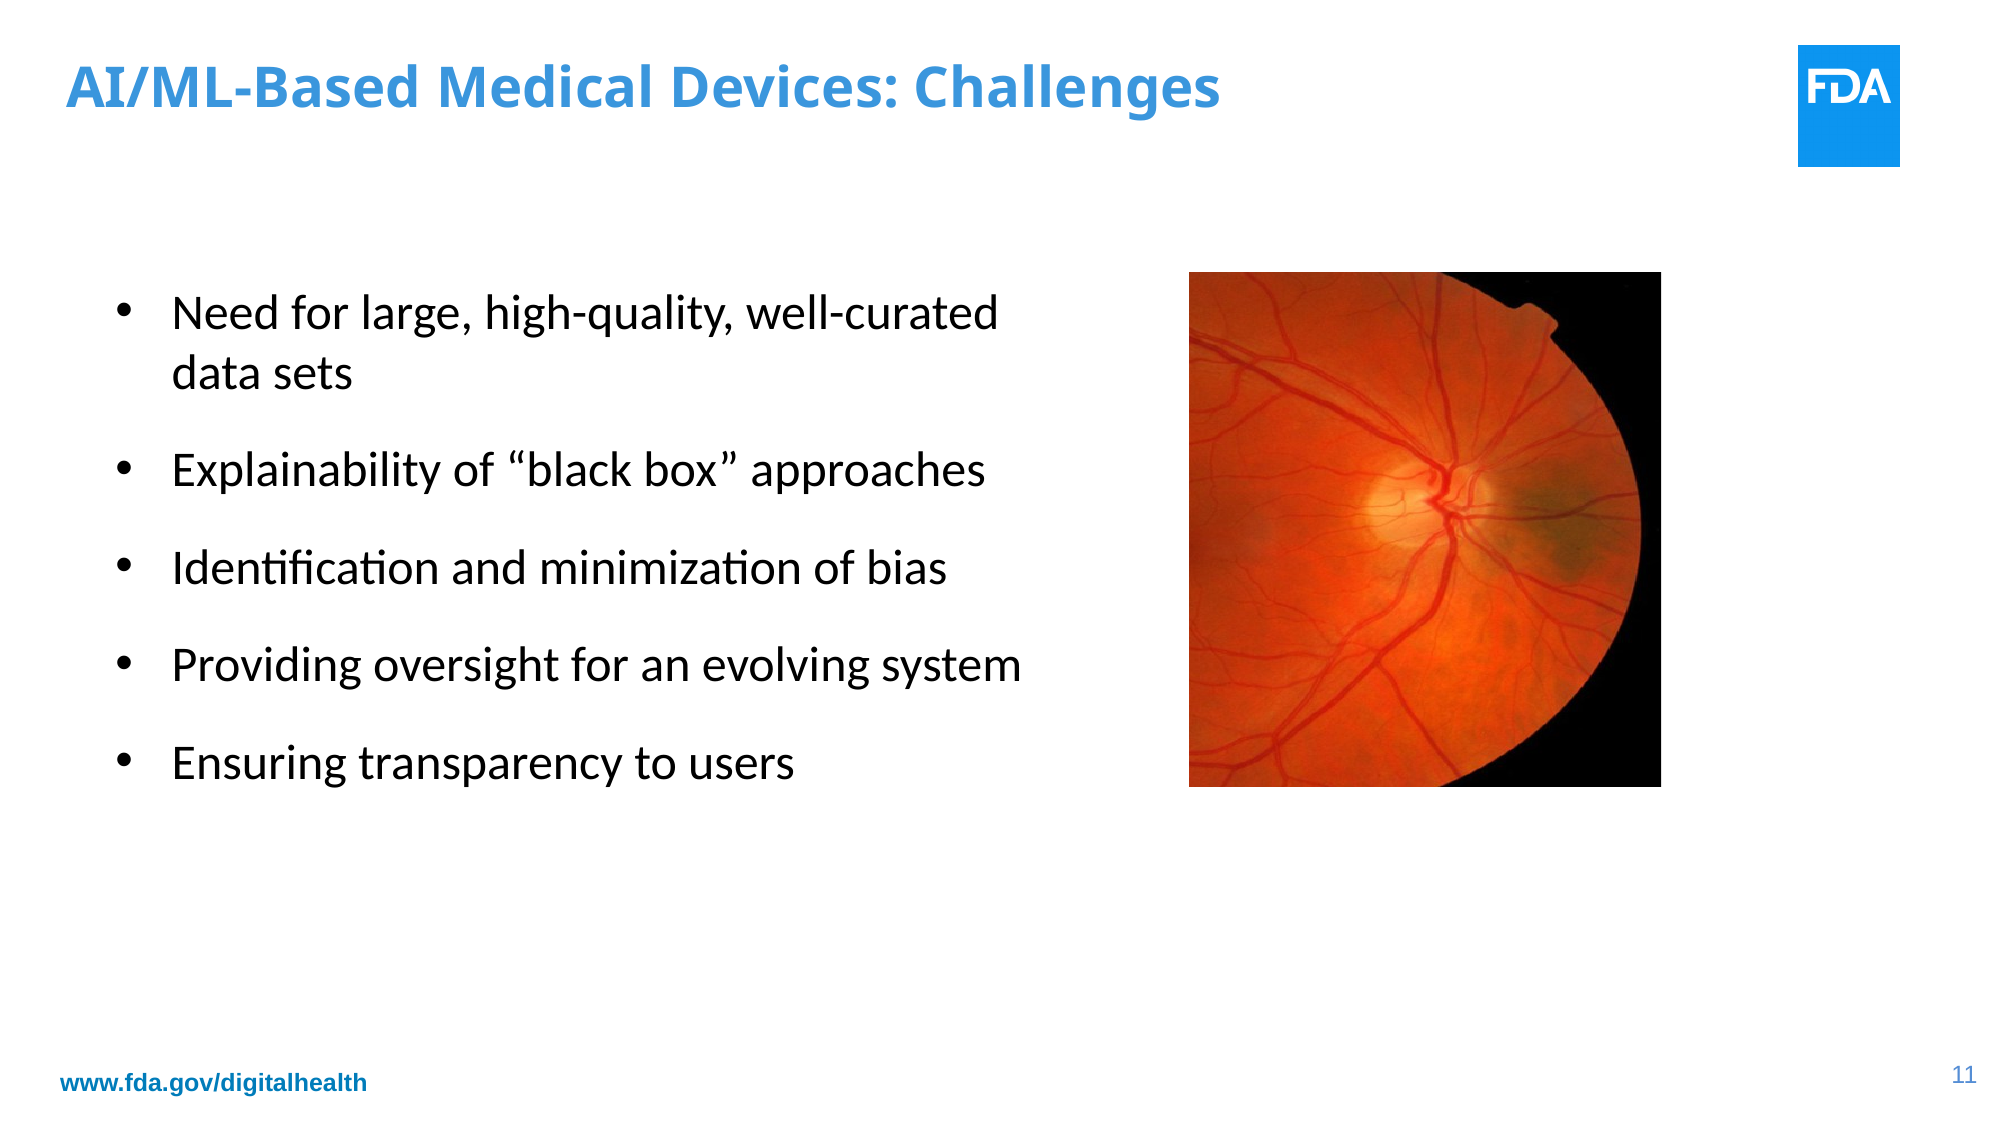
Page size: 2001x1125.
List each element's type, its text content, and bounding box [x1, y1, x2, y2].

text_box Need for large, high-quality, well-curated data sets Explainability of “black box” approaches Identification and minimization of bias Providing oversight for an evolving system Ensuring transparency to users [100, 272, 1048, 869]
picture [1872, 45, 1900, 167]
picture [1188, 271, 1662, 788]
text_box AI/ML-Based Medical Devices: Challenges [51, 43, 1872, 170]
